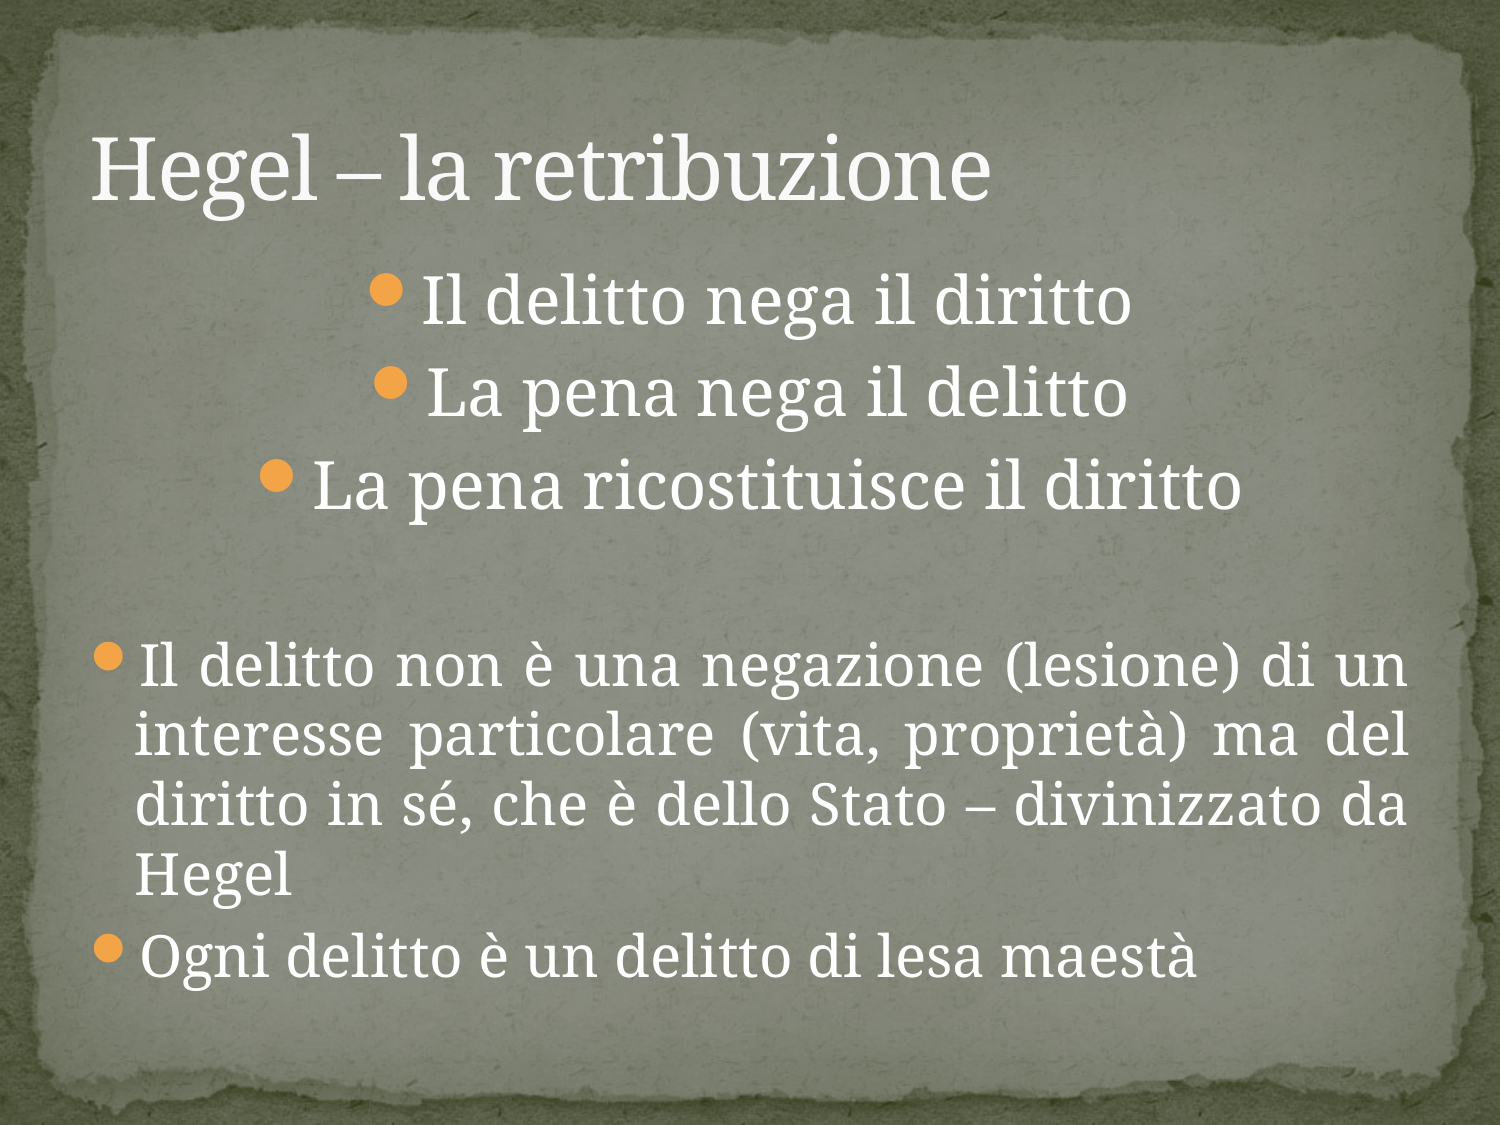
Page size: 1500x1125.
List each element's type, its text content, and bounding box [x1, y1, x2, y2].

list Il delitto nega il diritto La pena nega il delitto La pena ricostituisce il diritto Il delitto non è una negazione (lesione) di un interesse particolare (vita, proprietà) ma del diritto in sé, che è dello Stato – divinizzato da Hegel Ogni delitto è un delitto di lesa maestà [75, 249, 1425, 1000]
title Hegel – la retribuzione [74, 24, 1425, 225]
